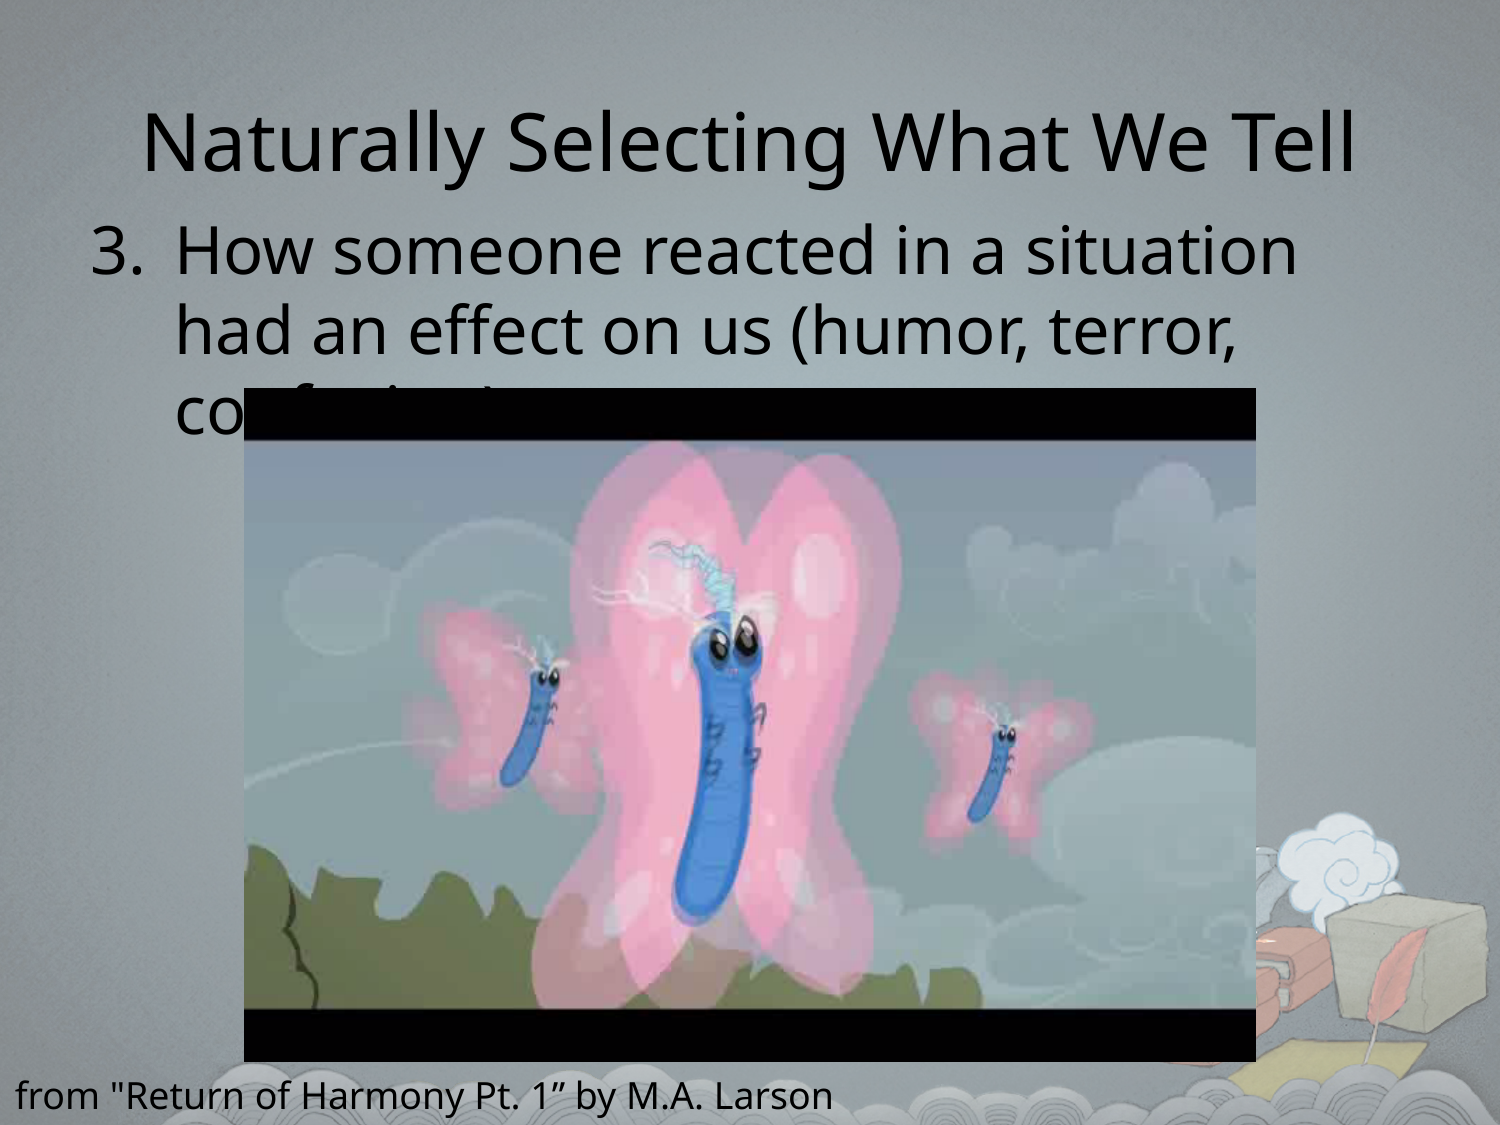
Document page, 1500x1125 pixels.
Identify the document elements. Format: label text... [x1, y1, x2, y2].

list 3. How someone reacted in a situation had an effect on us (humor, terror, confusion). [75, 200, 1425, 1000]
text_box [243, 387, 1257, 1063]
text_box from "Return of Harmony Pt. 1” by M.A. Larson [0, 1064, 900, 1125]
title Naturally Selecting What We Tell [75, 45, 1425, 200]
